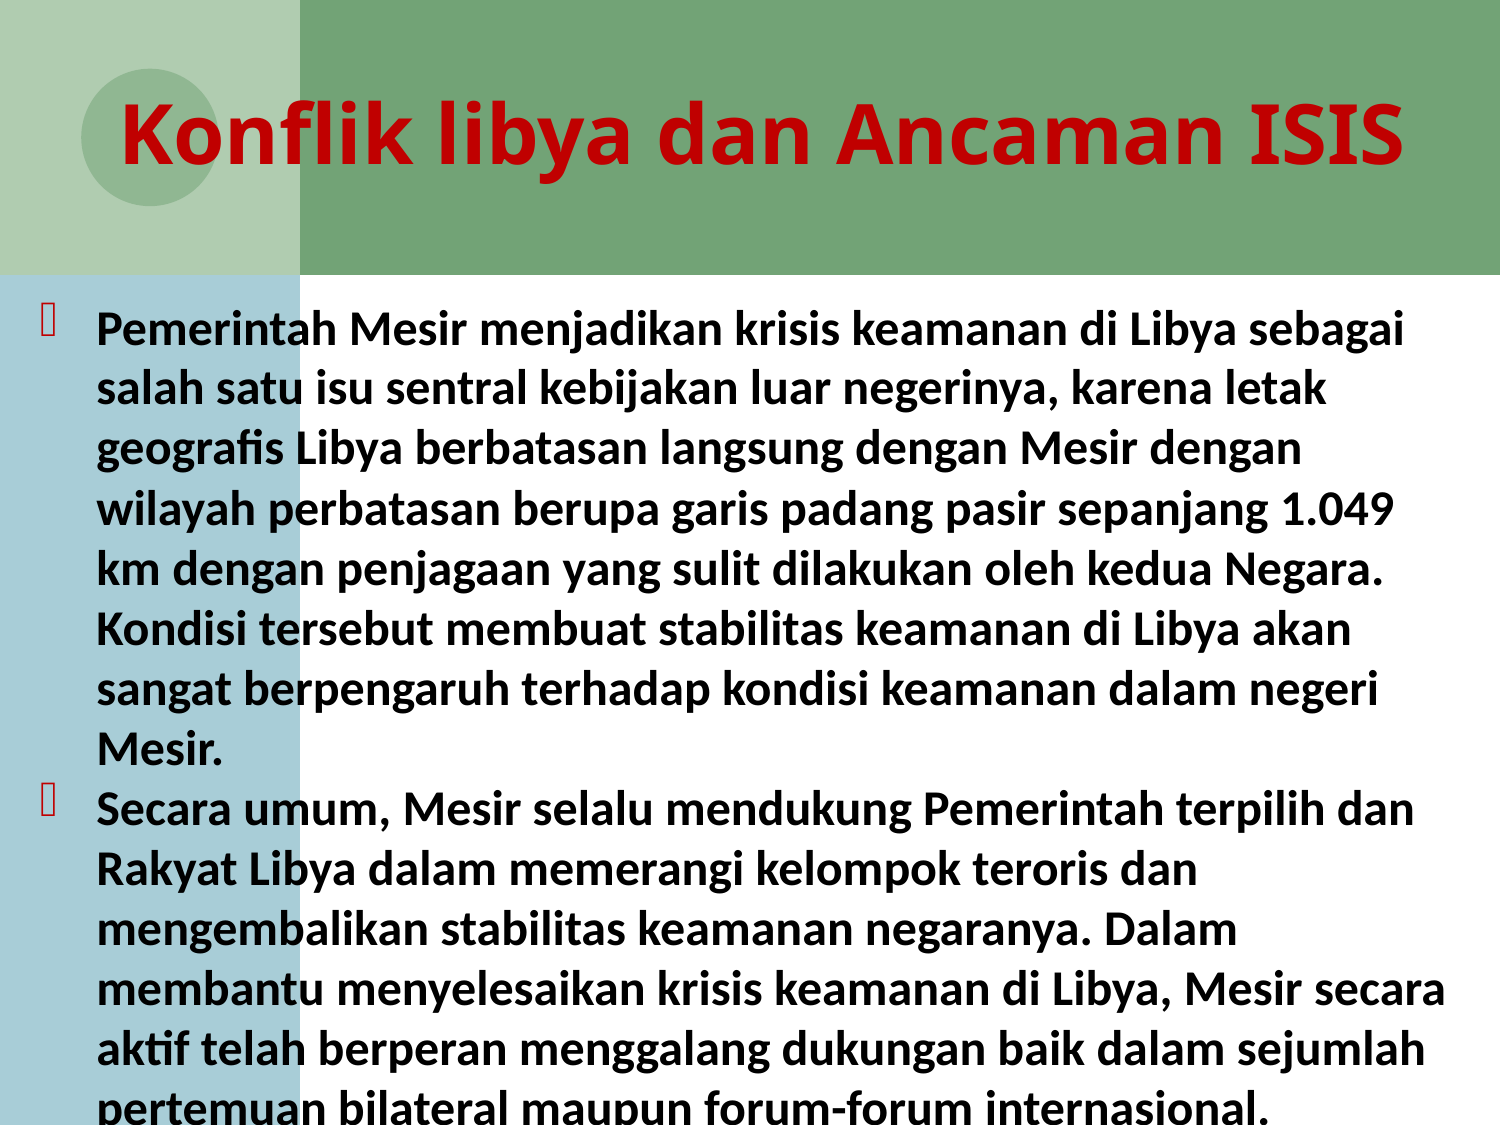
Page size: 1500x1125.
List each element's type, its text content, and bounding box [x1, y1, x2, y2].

list Pemerintah Mesir menjadikan krisis keamanan di Libya sebagai salah satu isu sentral kebijakan luar negerinya, karena letak geografis Libya berbatasan langsung dengan Mesir dengan wilayah perbatasan berupa garis padang pasir sepanjang 1.049 km dengan penjagaan yang sulit dilakukan oleh kedua Negara. Kondisi tersebut membuat stabilitas keamanan di Libya akan sangat berpengaruh terhadap kondisi keamanan dalam negeri Mesir. Secara umum, Mesir selalu mendukung Pemerintah terpilih dan Rakyat Libya dalam memerangi kelompok teroris dan mengembalikan stabilitas keamanan negaranya. Dalam membantu menyelesaikan krisis keamanan di Libya, Mesir secara aktif telah berperan menggalang dukungan baik dalam sejumlah pertemuan bilateral maupun forum-forum internasional. [24, 287, 1475, 1075]
title Konflik libya dan Ancaman ISIS [99, 37, 1425, 225]
